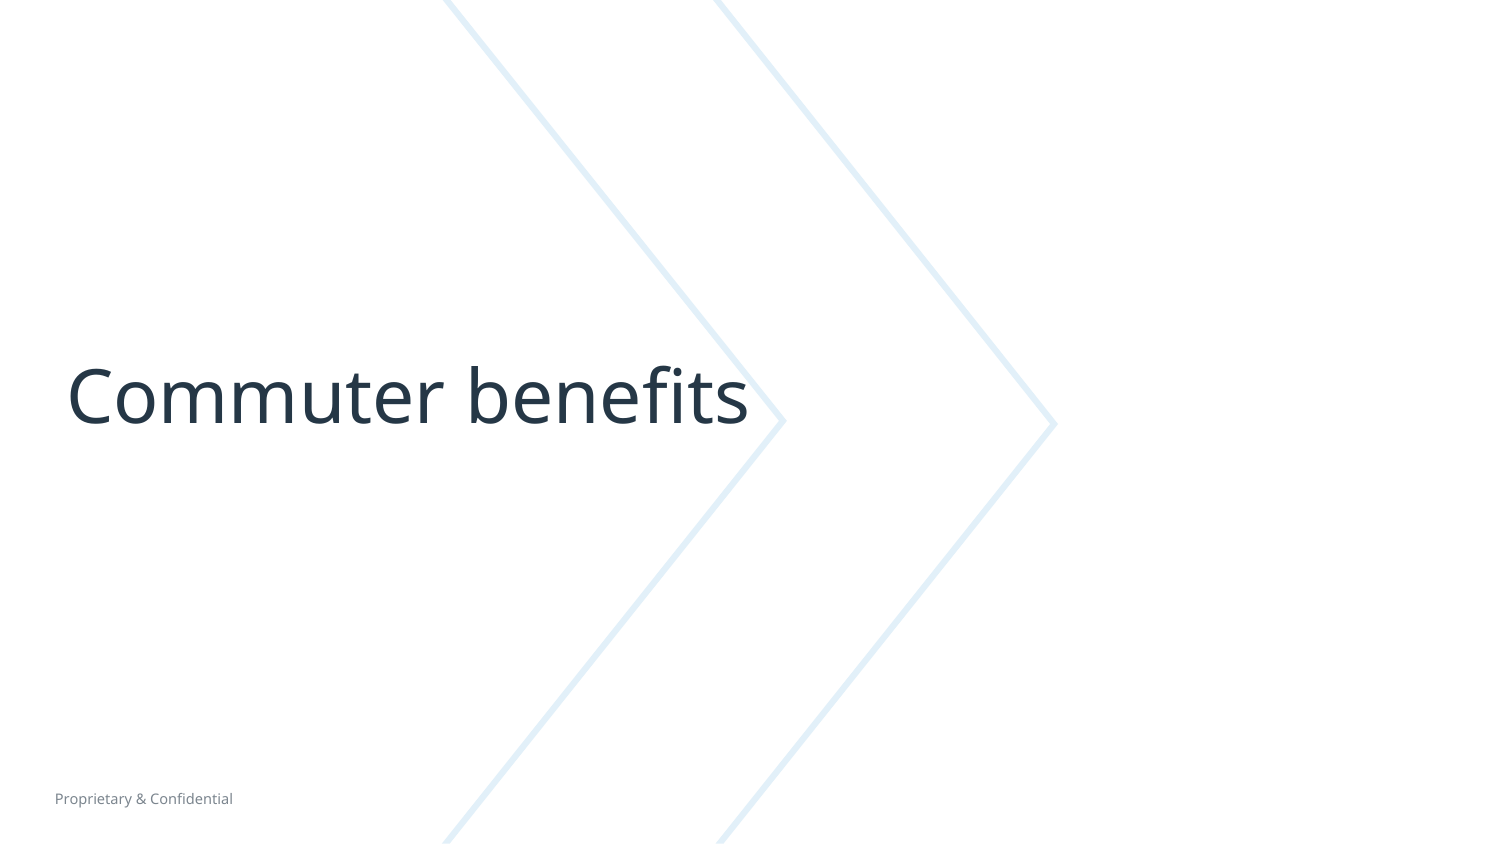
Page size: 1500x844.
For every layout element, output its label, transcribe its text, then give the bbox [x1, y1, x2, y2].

title Commuter benefits [51, 324, 1449, 463]
